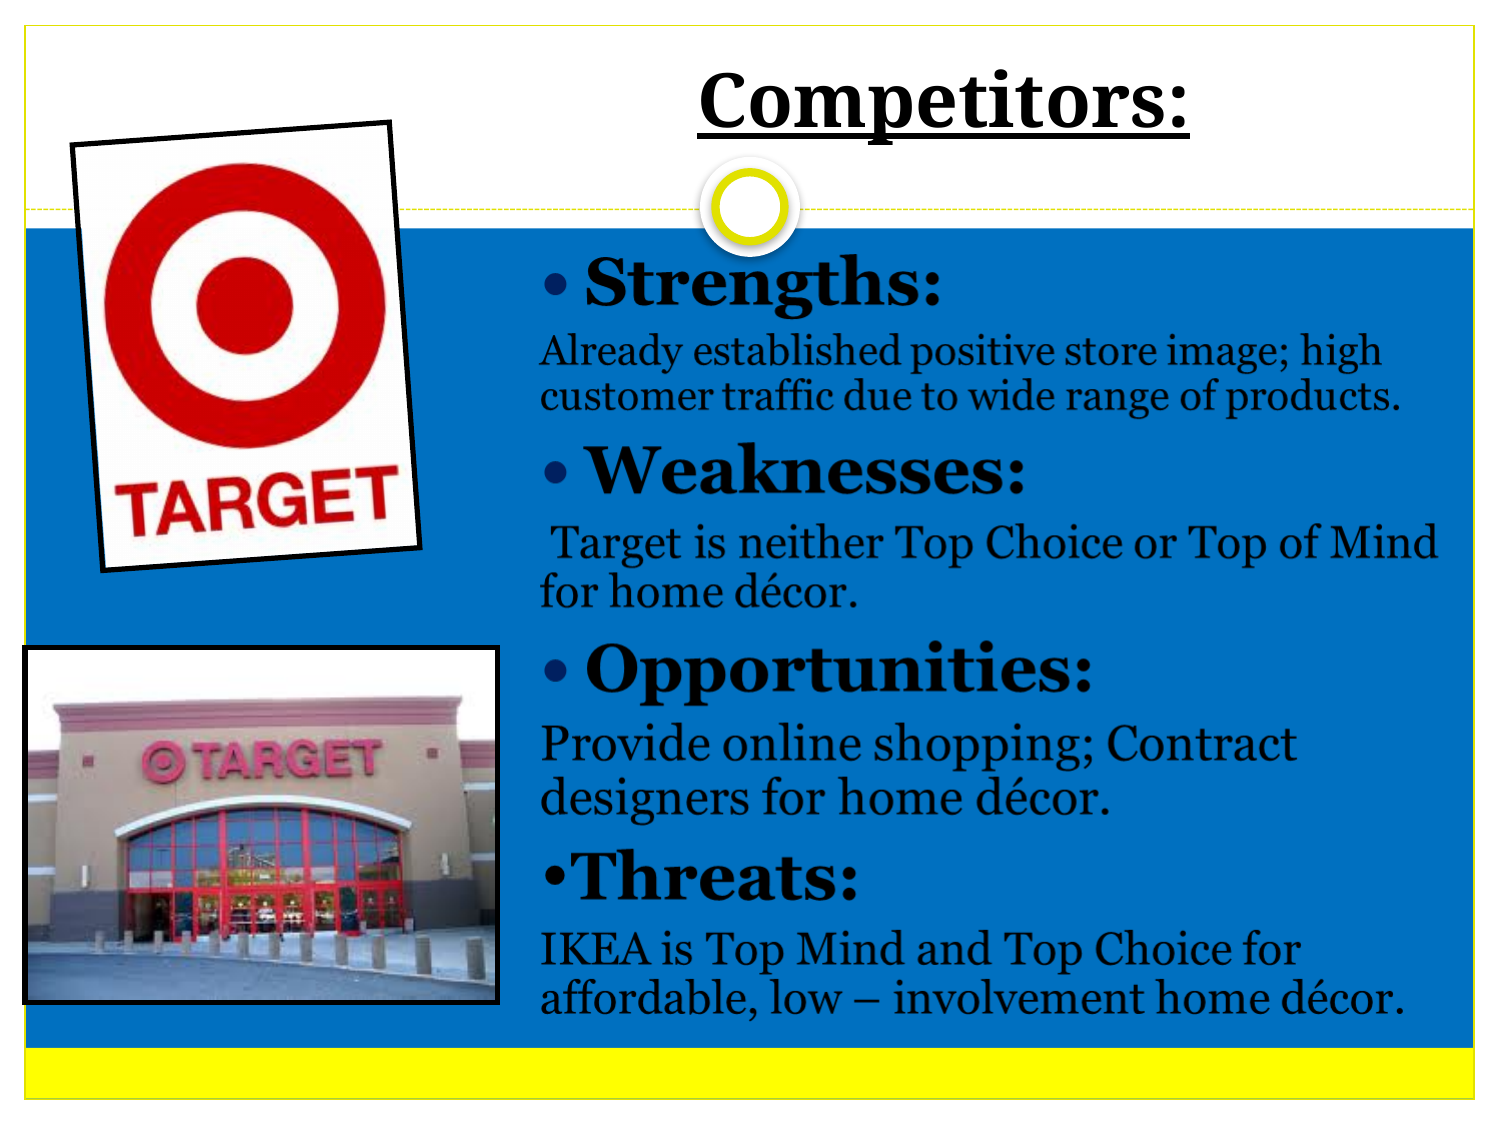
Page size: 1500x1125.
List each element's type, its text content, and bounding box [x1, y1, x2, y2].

picture [27, 649, 495, 1001]
picture [499, 220, 1478, 1080]
text_box Competitors: [449, 45, 1438, 151]
picture [76, 126, 417, 567]
